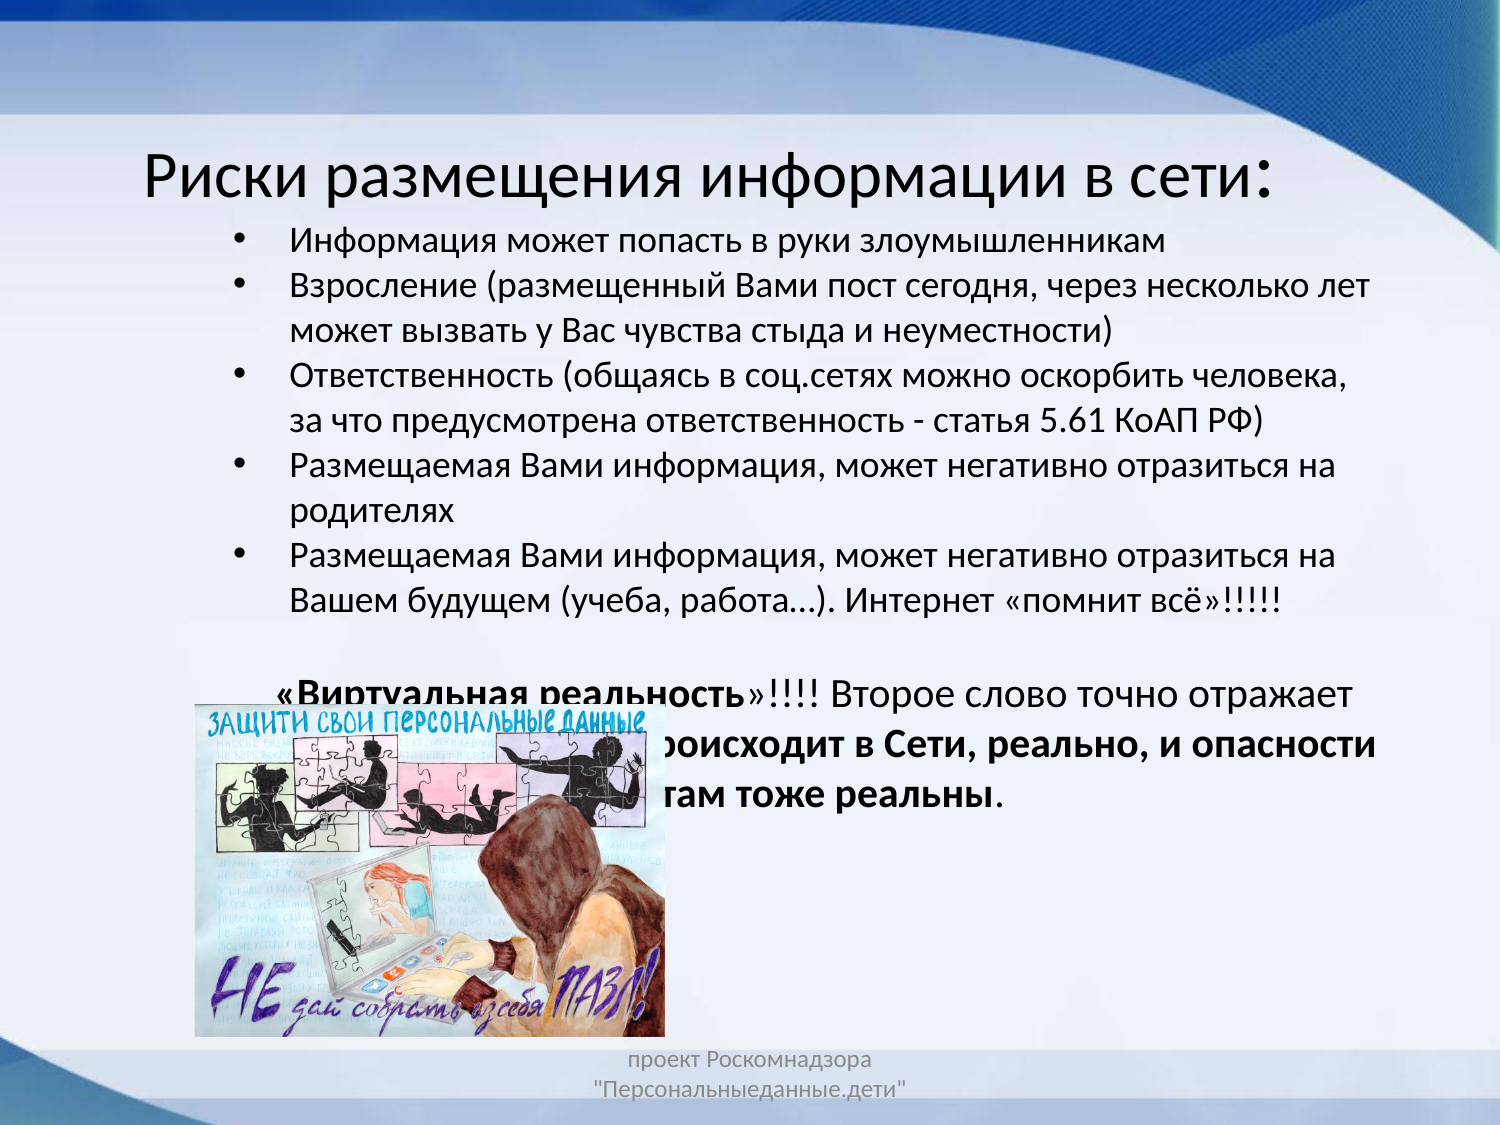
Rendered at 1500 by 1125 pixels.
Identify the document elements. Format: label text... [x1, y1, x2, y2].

text_box Риски размещения информации в сети: [35, 105, 1386, 223]
text_box Информация может попасть в руки злоумышленникам Взросление (размещенный Вами пост сегодня, через несколько лет может вызвать у Вас чувства стыда и неуместности) Ответственность (общаясь в соц.сетях можно оскорбить человека, за что предусмотрена ответственность - статья 5.61 КоАП РФ) Размещаемая Вами информация, может негативно отразиться на родителях Размещаемая Вами информация, может негативно отразиться на Вашем будущем (учеба, работа…). Интернет «помнит всё»!!!!! «Виртуальная реальность»!!!! Второе слово точно отражает суть дела: всё, что происходит в Сети, реально, и опасности там тоже реальны. [218, 207, 1400, 598]
text_box проект Роскомнадзора "Персональныеданные.дети" [512, 1042, 988, 1103]
picture [0, 0, 1500, 1125]
